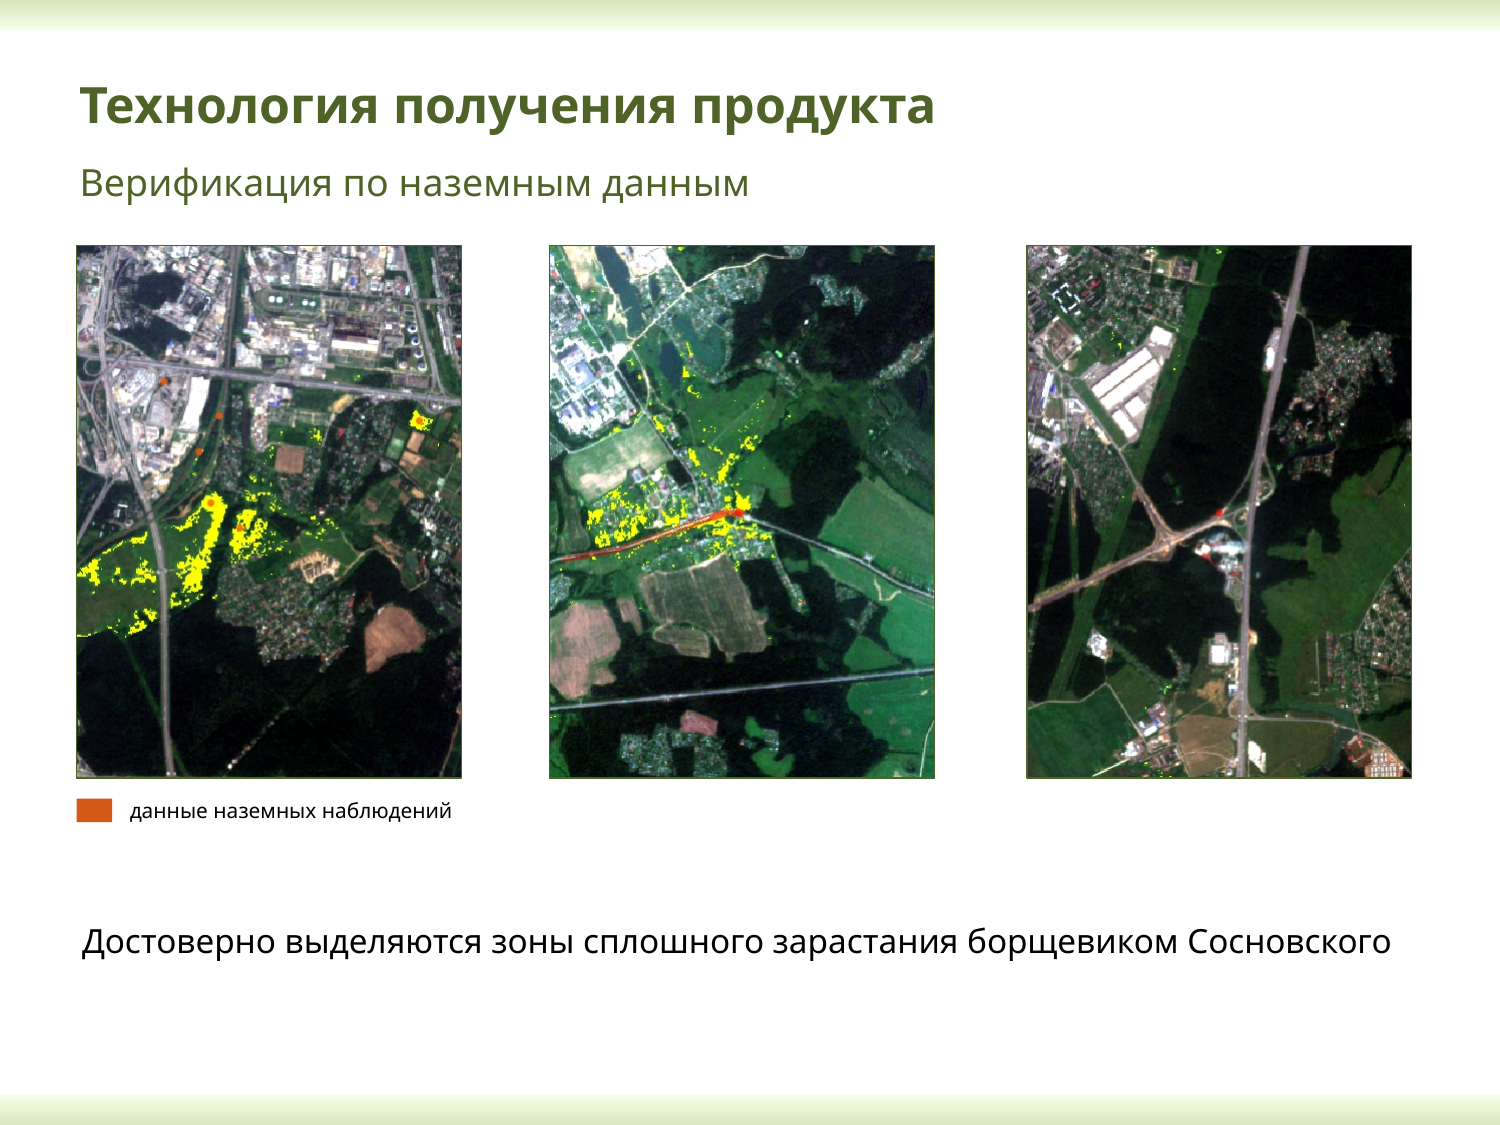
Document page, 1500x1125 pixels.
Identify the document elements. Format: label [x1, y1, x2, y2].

text_box [0, 0, 1500, 1125]
